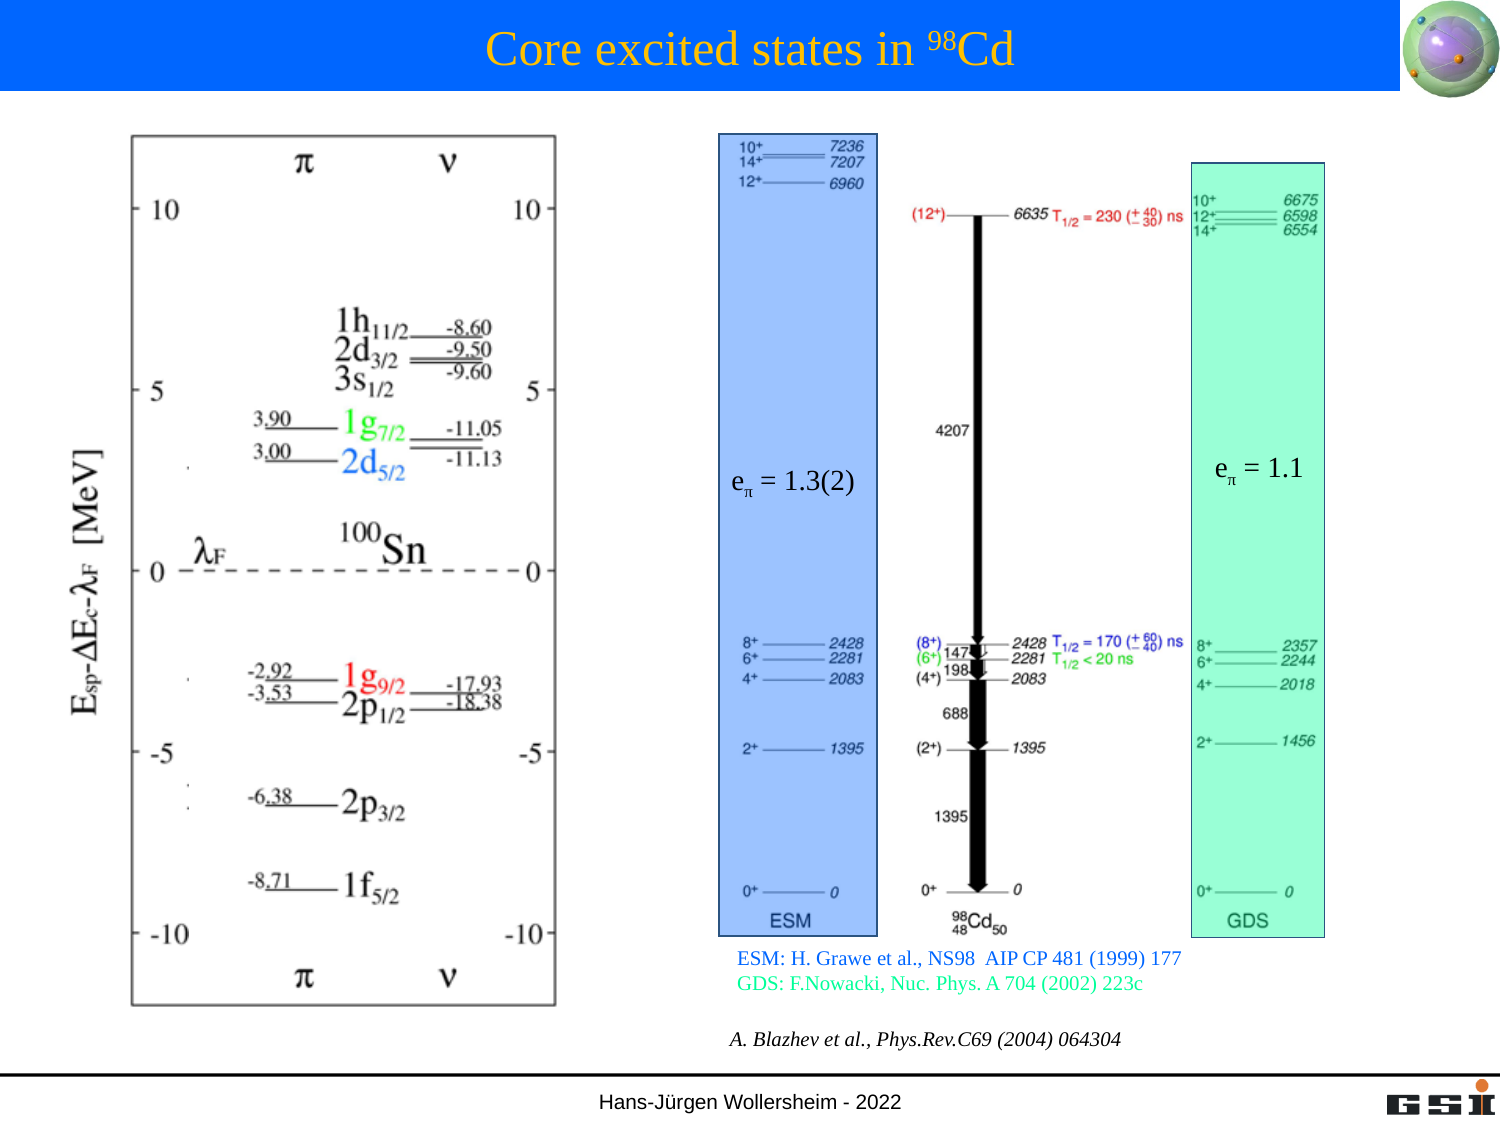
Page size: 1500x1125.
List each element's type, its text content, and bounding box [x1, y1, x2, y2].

text_box A. Blazhev et al., Phys.Rev.C69 (2004) 064304 [715, 1018, 1137, 1059]
picture [1387, 1079, 1495, 1115]
title Core excited states in 98Cd [0, 0, 1397, 91]
text_box eπ = 1.3(2) [716, 453, 725, 509]
text_box [718, 509, 725, 936]
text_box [0, 132, 574, 1010]
picture [730, 133, 1324, 949]
picture [1399, 0, 1500, 100]
text_box ESM: H. Grawe et al., NS98 AIP CP 481 (1999) 177 GDS: F.Nowacki, Nuc. Phys. A 704 (2002) 223c [722, 937, 1203, 1002]
text_box [718, 134, 728, 453]
